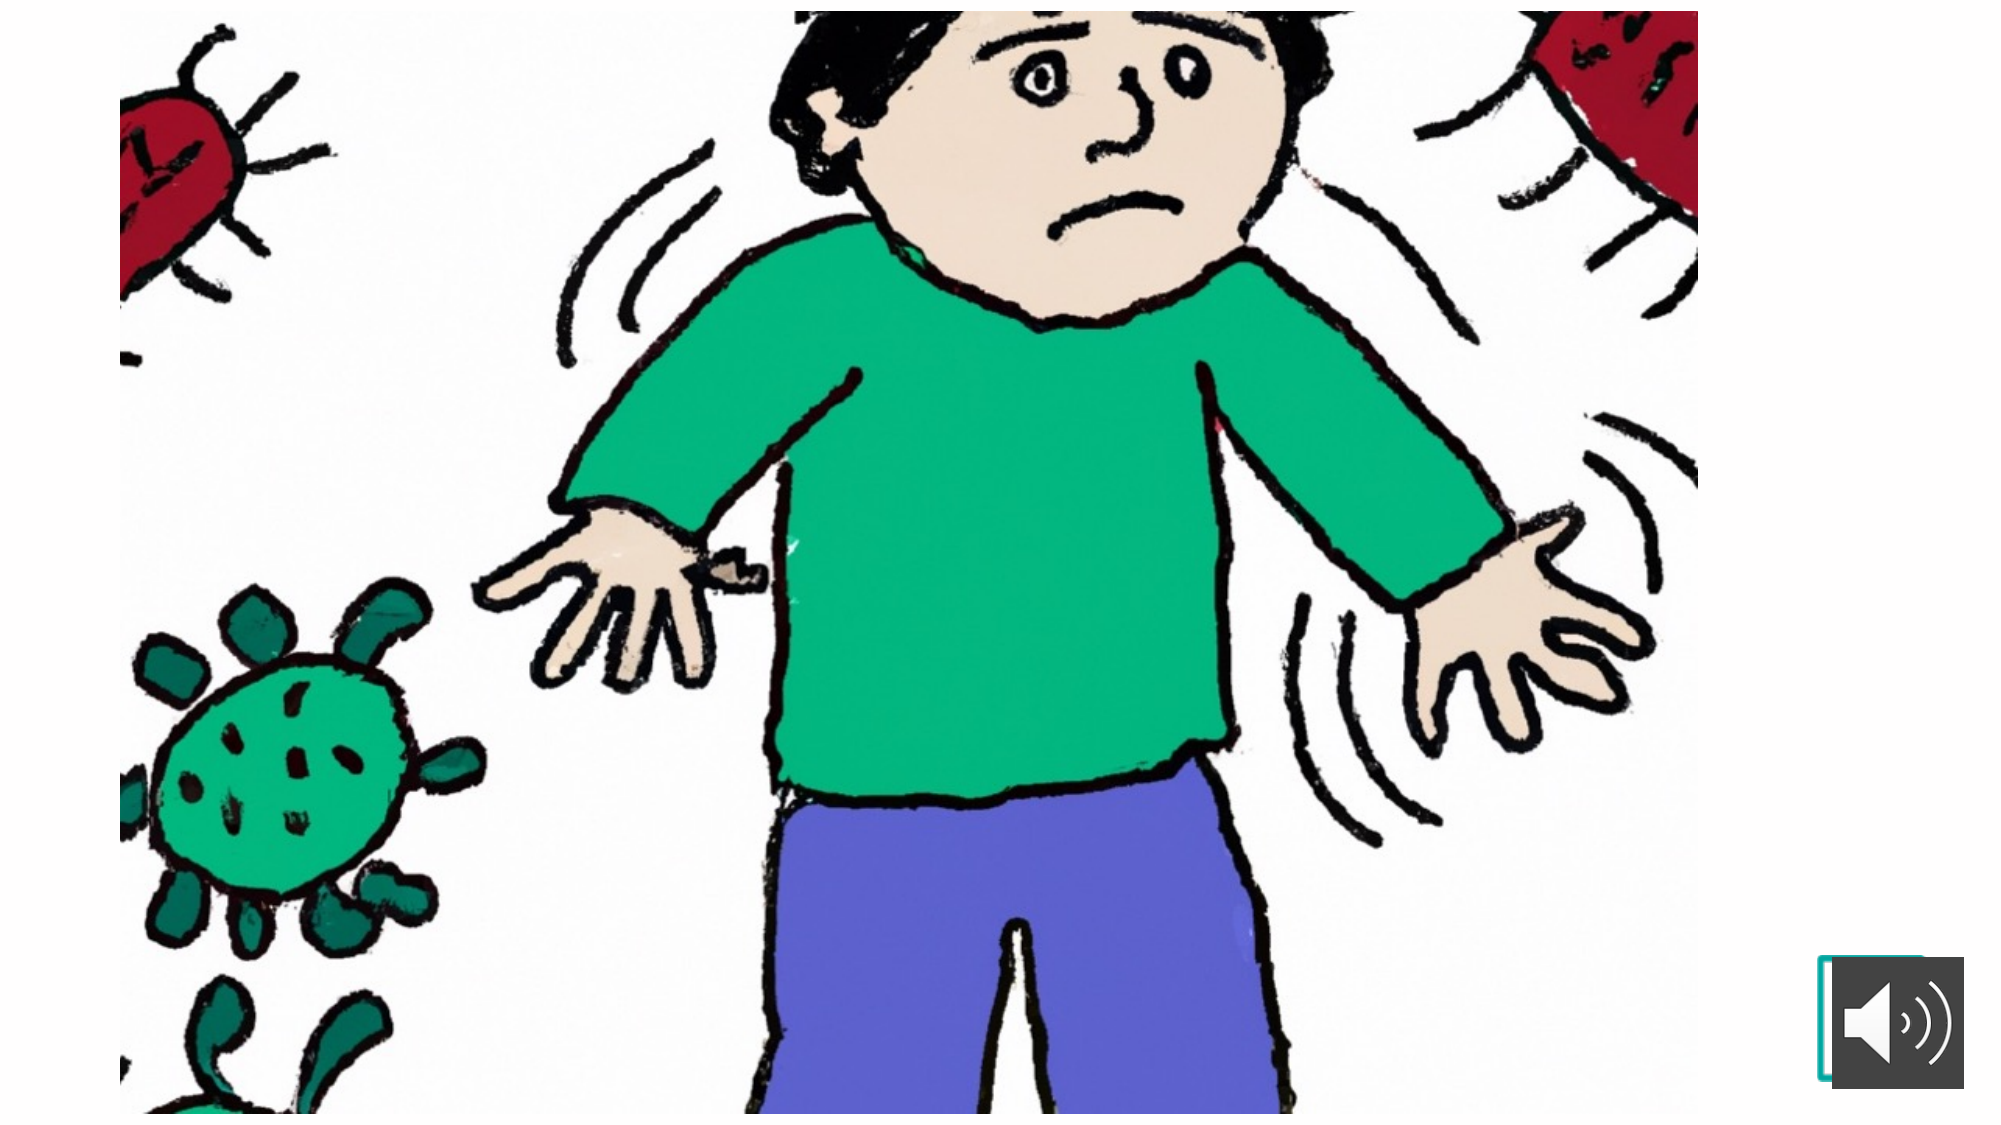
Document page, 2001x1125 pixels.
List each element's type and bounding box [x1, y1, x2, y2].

picture [1817, 955, 1965, 1090]
picture [120, 11, 1698, 1114]
